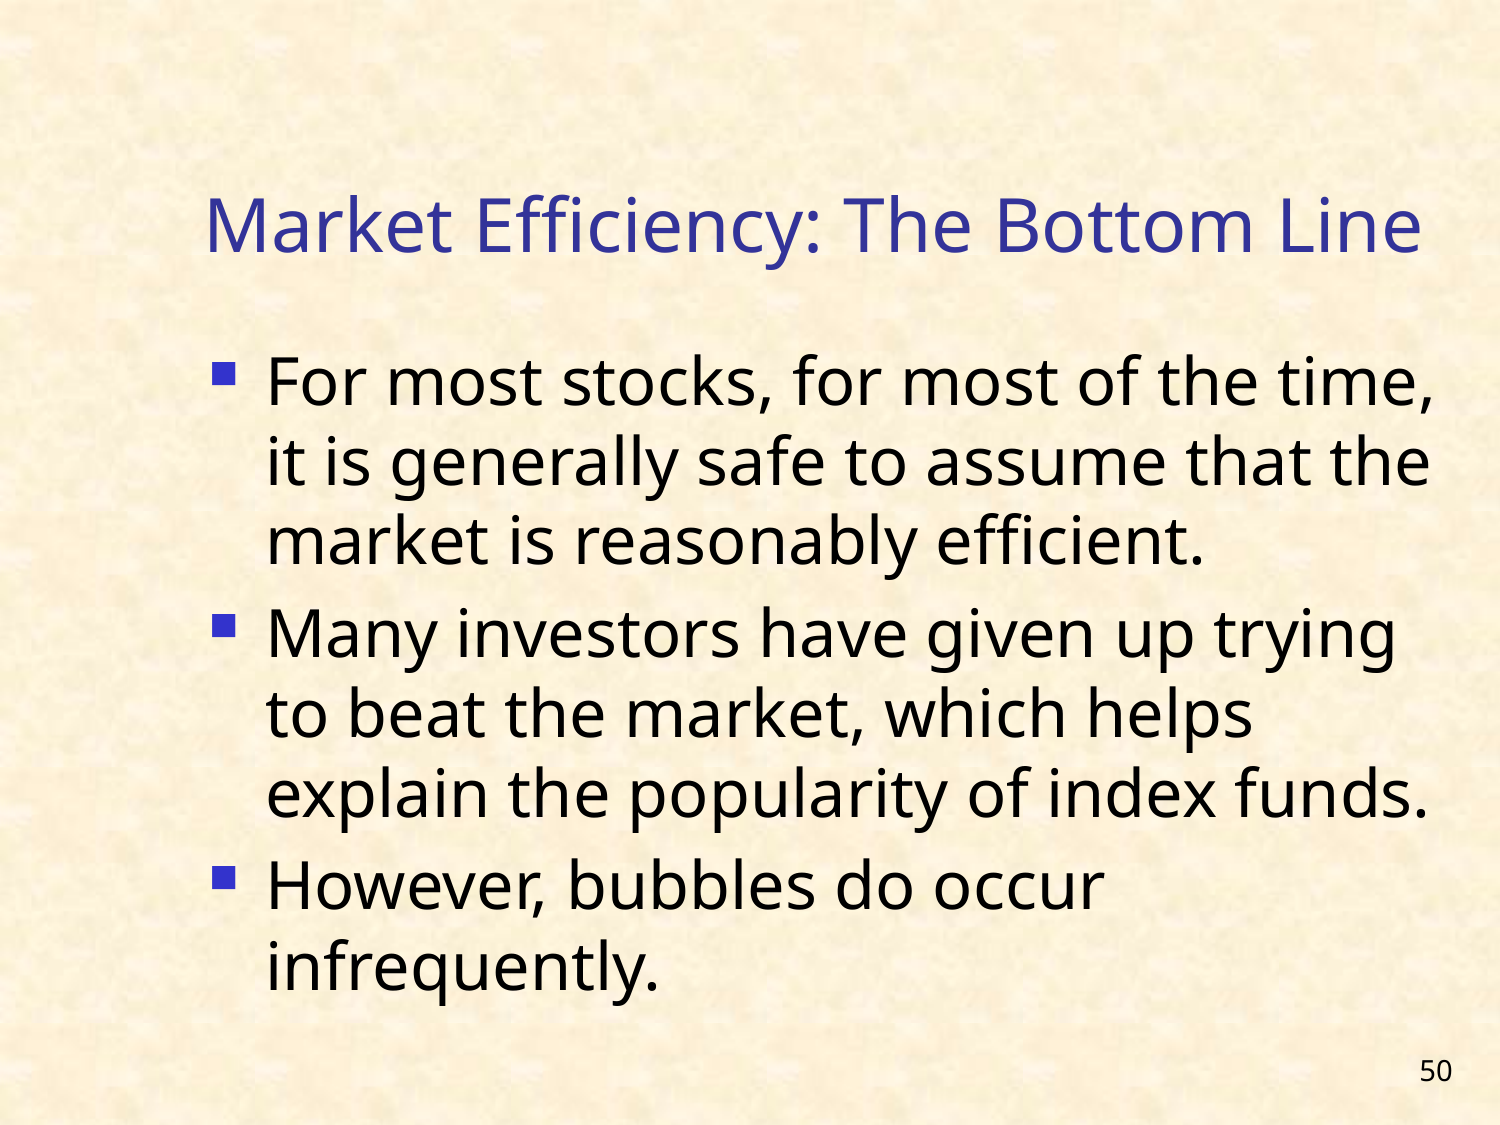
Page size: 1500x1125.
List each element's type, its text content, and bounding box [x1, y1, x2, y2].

title Market Efficiency: The Bottom Line [188, 34, 1468, 276]
picture [0, 0, 1500, 1125]
list For most stocks, for most of the time, it is generally safe to assume that the market is reasonably efficient. Many investors have given up trying to beat the market, which helps explain the popularity of index funds. However, bubbles do occur infrequently. [193, 330, 1470, 1007]
slide_number 50 [1154, 1023, 1468, 1100]
